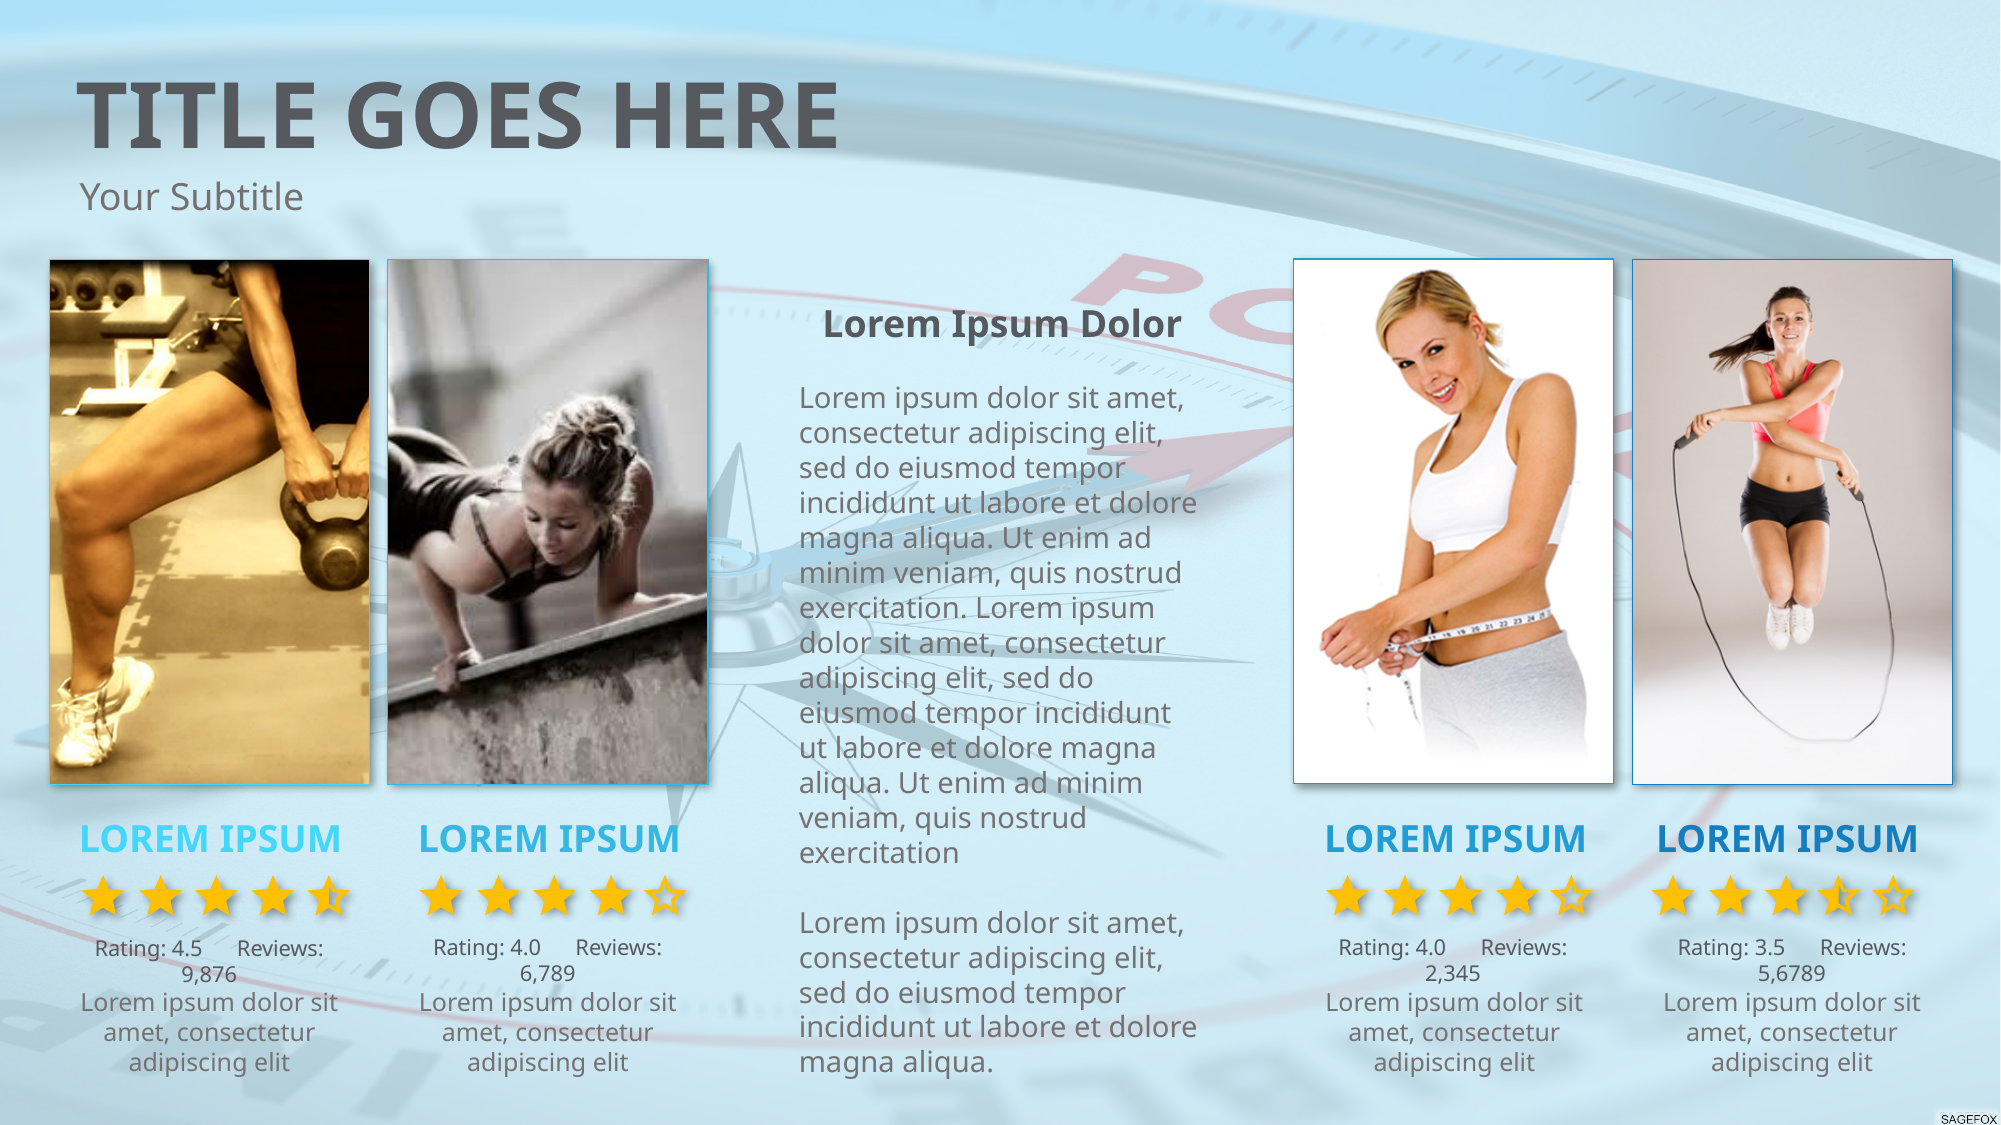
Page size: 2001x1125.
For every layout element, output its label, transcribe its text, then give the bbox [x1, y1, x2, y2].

text_box [81, 875, 125, 916]
text_box [139, 875, 182, 916]
text_box [48, 259, 371, 786]
text_box Lorem ipsum dolor sit amet, consectetur adipiscing elit [49, 994, 370, 1082]
text_box Rating: 4.5 Reviews: 9,876 [49, 926, 370, 994]
text_box LOREM IPSUM [1305, 809, 1606, 865]
text_box [532, 874, 576, 916]
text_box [60, 49, 1020, 227]
text_box [387, 259, 709, 786]
text_box Lorem ipsum dolor sit amet, consectetur adipiscing elit [387, 994, 709, 1081]
text_box [1709, 874, 1752, 916]
text_box [589, 874, 633, 916]
text_box [1817, 874, 1860, 916]
text_box LOREM IPSUM [1637, 809, 1938, 865]
text_box [1631, 259, 1953, 786]
text_box [1764, 874, 1808, 916]
text_box [1325, 874, 1369, 916]
text_box [1550, 874, 1593, 916]
text_box Rating: 3.5 Reviews: 5,6789 [1632, 926, 1953, 994]
text_box LOREM IPSUM [60, 810, 361, 866]
text_box [1439, 874, 1482, 916]
text_box [643, 874, 687, 916]
text_box [251, 875, 295, 916]
text_box Rating: 4.0 Reviews: 2,345 [1293, 926, 1614, 994]
text_box Rating: 4.0 Reviews: 6,789 [387, 926, 709, 994]
text_box LOREM IPSUM [399, 809, 700, 865]
text_box [307, 875, 351, 916]
picture [1938, 1114, 1999, 1125]
text_box [1292, 258, 1614, 785]
text_box Lorem ipsum dolor sit amet, consectetur adipiscing elit [1632, 994, 1953, 1081]
text_box [419, 874, 463, 916]
text_box [1383, 874, 1427, 916]
text_box [1872, 874, 1915, 916]
text_box [194, 875, 238, 916]
text_box Lorem Ipsum Dolor Lorem ipsum dolor sit amet, consectetur adipiscing elit, sed do eiusmod tempor incididunt ut labore et dolore magna aliqua. Ut enim ad minim veniam, quis nostrud exercitation. Lorem ipsum dolor sit amet, consectetur adipiscing elit, sed do eiusmod tempor incididunt ut labore et dolore magna aliqua. Ut enim ad minim veniam, quis nostrud exercitation Lorem ipsum dolor sit amet, consectetur adipiscing elit, sed do eiusmod tempor incididunt ut labore et dolore magna aliqua. [783, 292, 1221, 1087]
text_box [1651, 874, 1695, 916]
text_box [477, 874, 520, 916]
text_box [1495, 874, 1539, 916]
text_box Lorem ipsum dolor sit amet, consectetur adipiscing elit [1294, 981, 1615, 1081]
